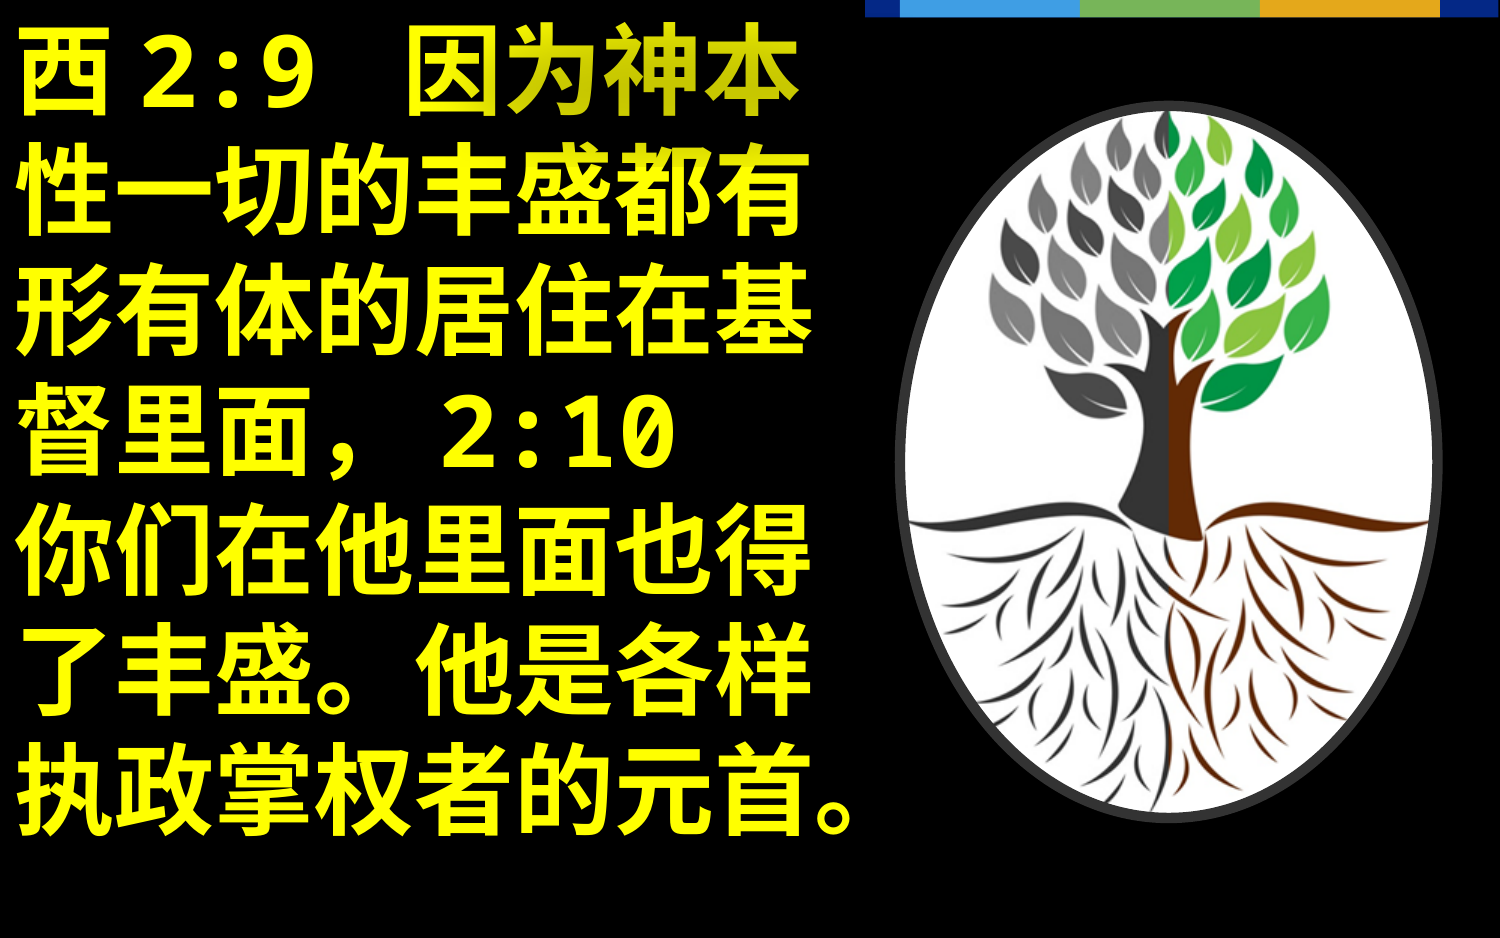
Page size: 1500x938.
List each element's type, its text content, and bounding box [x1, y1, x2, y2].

text_box 西2:9 因为神本性一切的丰盛都有形有体的居住在基督里面，2:10 你们在他里面也得了丰盛。他是各样执政掌权者的元首。 [0, 0, 865, 856]
picture [899, 105, 1438, 819]
